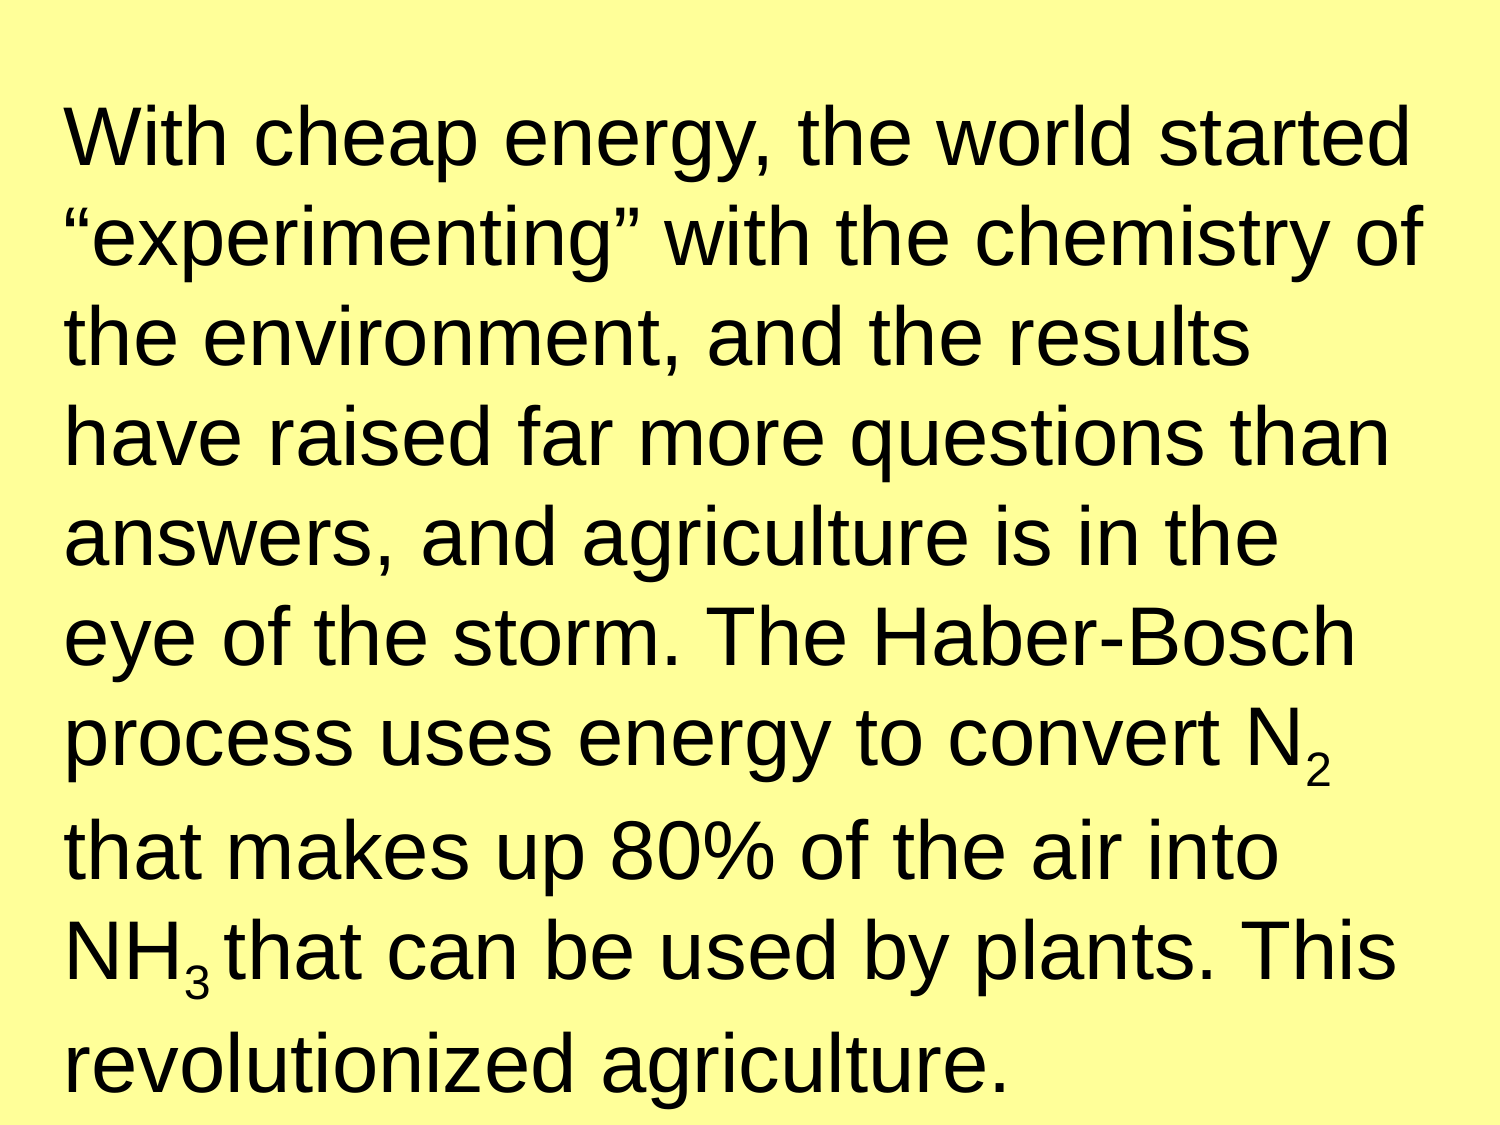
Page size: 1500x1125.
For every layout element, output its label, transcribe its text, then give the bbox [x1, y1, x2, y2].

text_box With cheap energy, the world started “experimenting” with the chemistry of the environment, and the results have raised far more questions than answers, and agriculture is in the eye of the storm. The Haber-Bosch process uses energy to convert N2 that makes up 80% of the air into NH3 that can be used by plants. This revolutionized agriculture. [48, 74, 1449, 1117]
